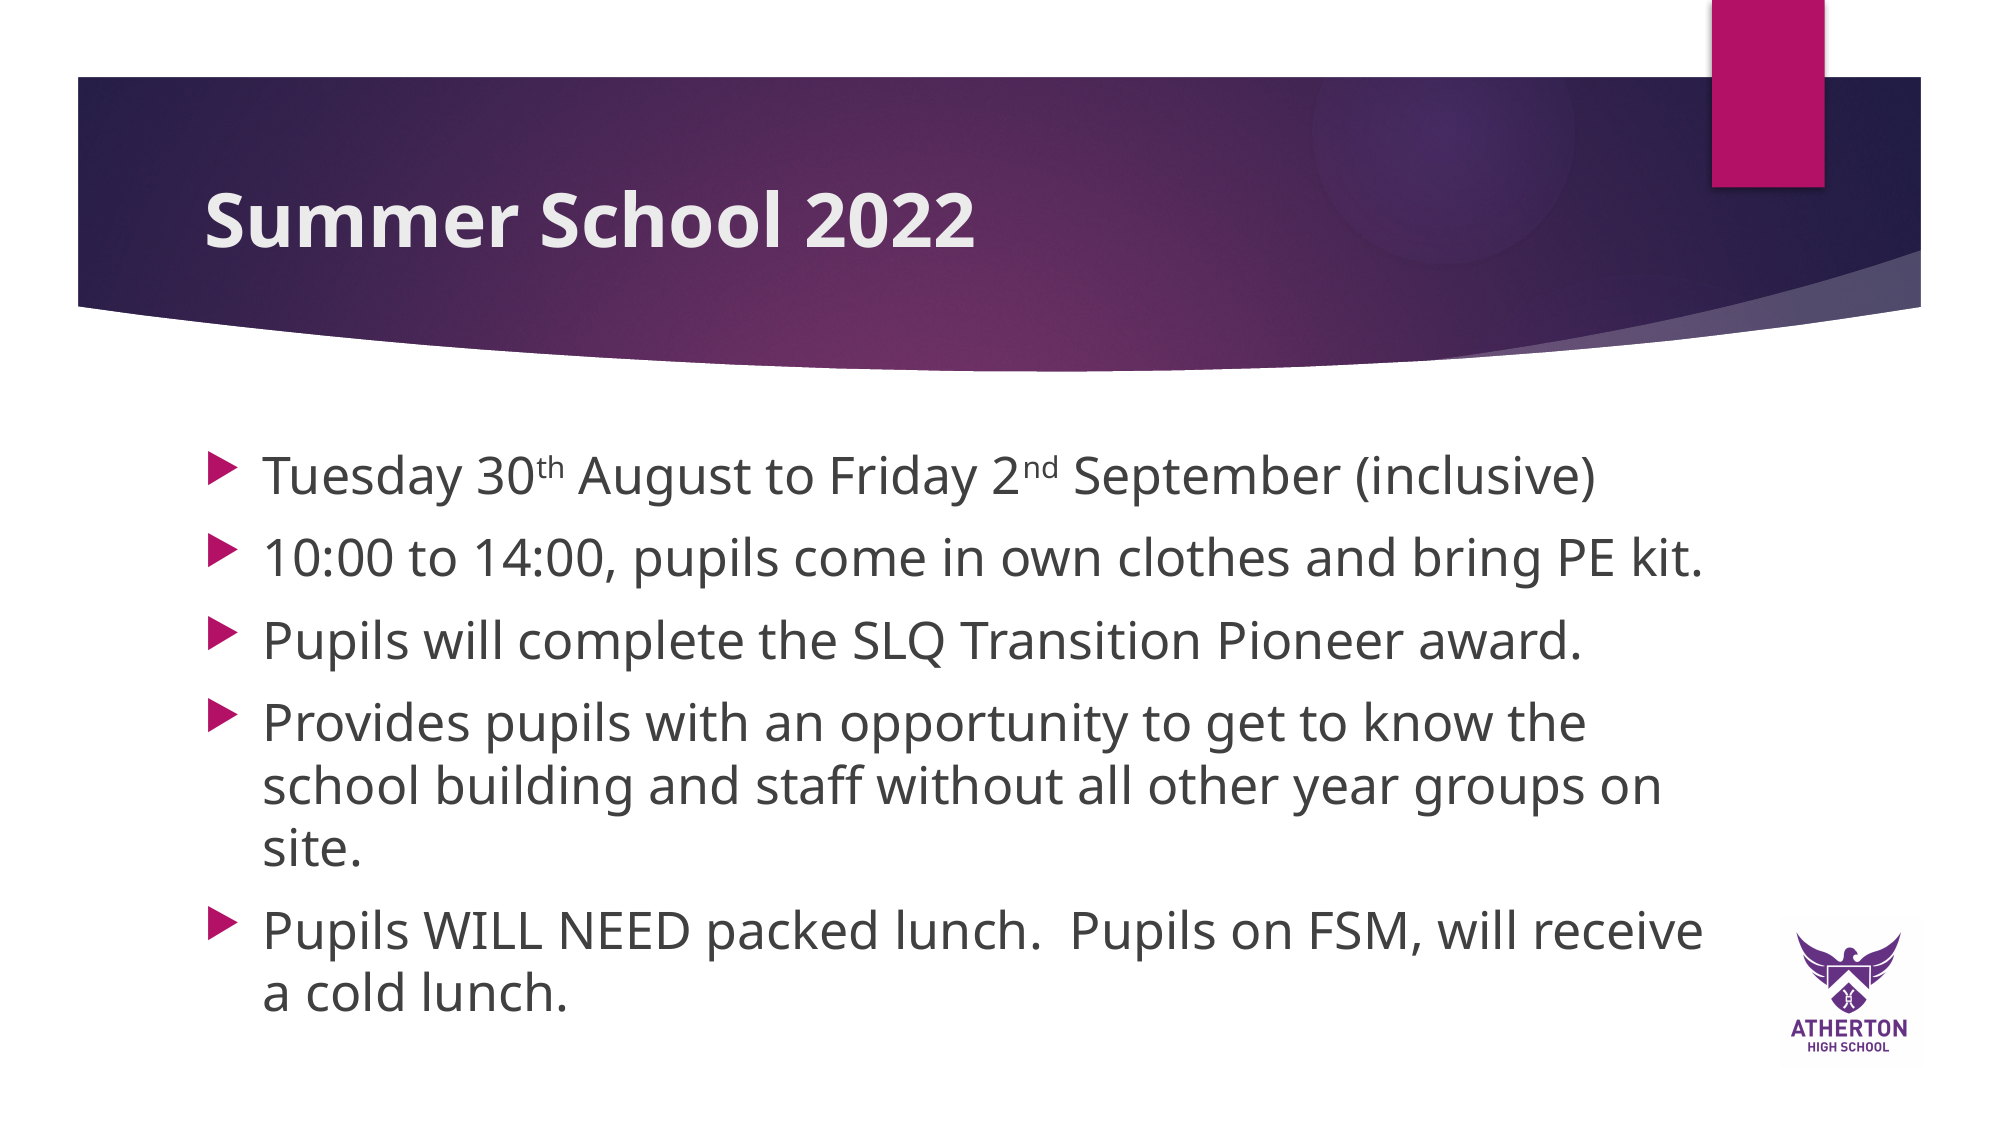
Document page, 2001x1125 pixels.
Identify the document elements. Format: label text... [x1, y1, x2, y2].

picture [1780, 917, 1923, 1068]
list Tuesday 30th August to Friday 2nd September (inclusive) 10:00 to 14:00, pupils come in own clothes and bring PE kit. Pupils will complete the SLQ Transition Pioneer award. Provides pupils with an opportunity to get to know the school building and staff without all other year groups on site. Pupils WILL NEED packed lunch. Pupils on FSM, will receive a cold lunch. [189, 434, 1732, 1054]
title Summer School 2022 [189, 159, 1627, 276]
